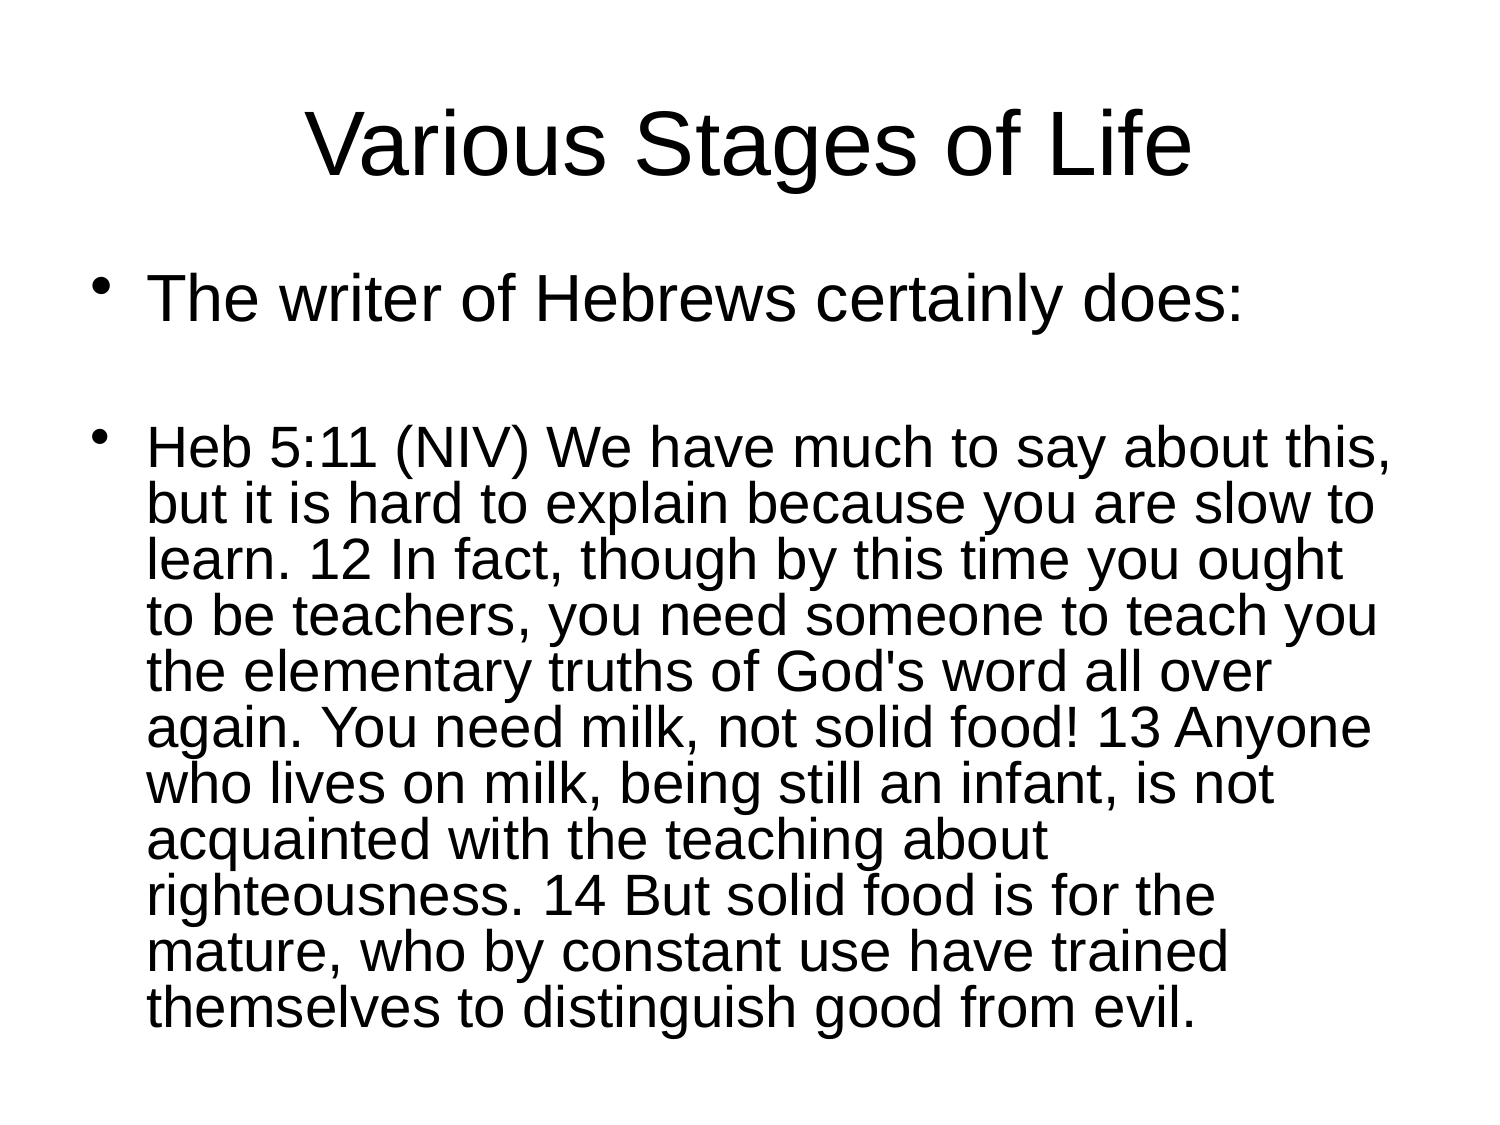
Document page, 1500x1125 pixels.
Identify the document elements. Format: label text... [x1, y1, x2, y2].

title Various Stages of Life [75, 45, 1425, 233]
list The writer of Hebrews certainly does: Heb 5:11 (NIV) We have much to say about this, but it is hard to explain because you are slow to learn. 12 In fact, though by this time you ought to be teachers, you need someone to teach you the elementary truths of God's word all over again. You need milk, not solid food! 13 Anyone who lives on milk, being still an infant, is not acquainted with the teaching about righteousness. 14 But solid food is for the mature, who by constant use have trained themselves to distinguish good from evil. [75, 262, 1425, 1088]
